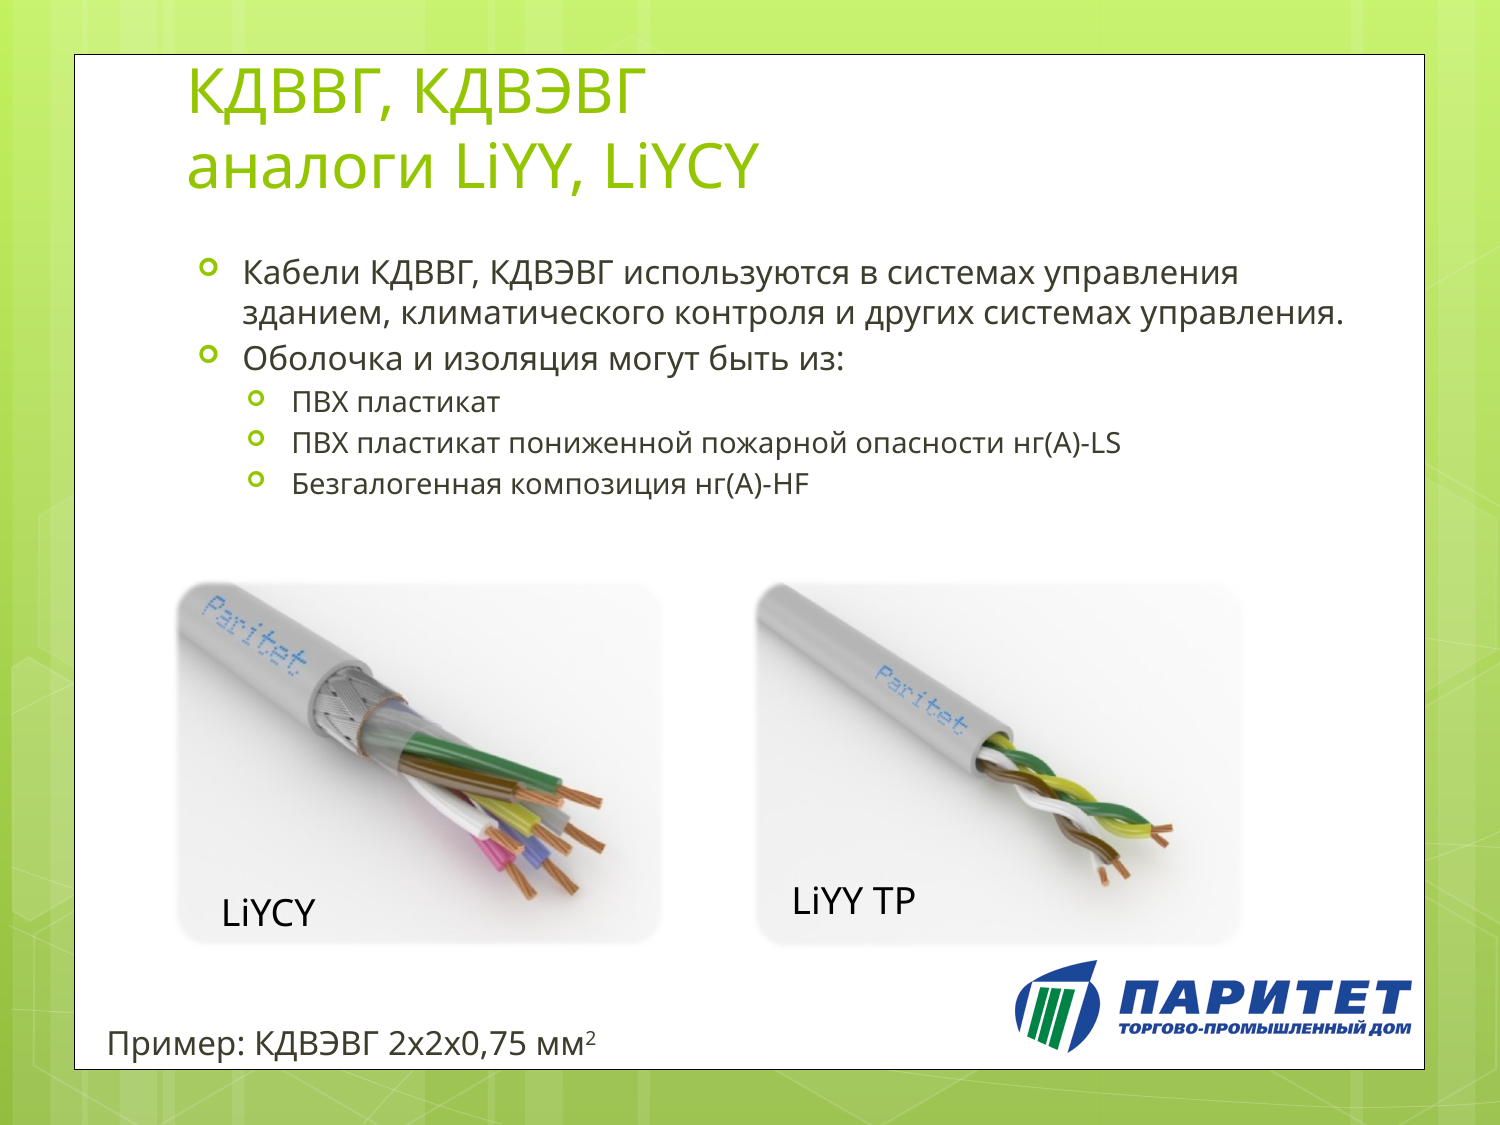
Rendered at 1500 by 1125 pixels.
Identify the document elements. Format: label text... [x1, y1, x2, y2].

picture [172, 578, 666, 949]
title КДВВГ, КДВЭВГ аналоги LiYY, LiYCY [171, 20, 1324, 209]
picture [1015, 960, 1412, 1053]
text_box Пример: КДВЭВГ 2х2х0,75 мм2 [91, 1014, 612, 1070]
text_box Кабели КДВВГ, КДВЭВГ используются в системах управления зданием, климатического контроля и других системах управления. Оболочка и изоляция могут быть из: ПВХ пластикат ПВХ пластикат пониженной пожарной опасности нг(А)-LS Безгалогенная композиция нг(А)-HF [171, 243, 1388, 957]
picture [751, 578, 1247, 950]
